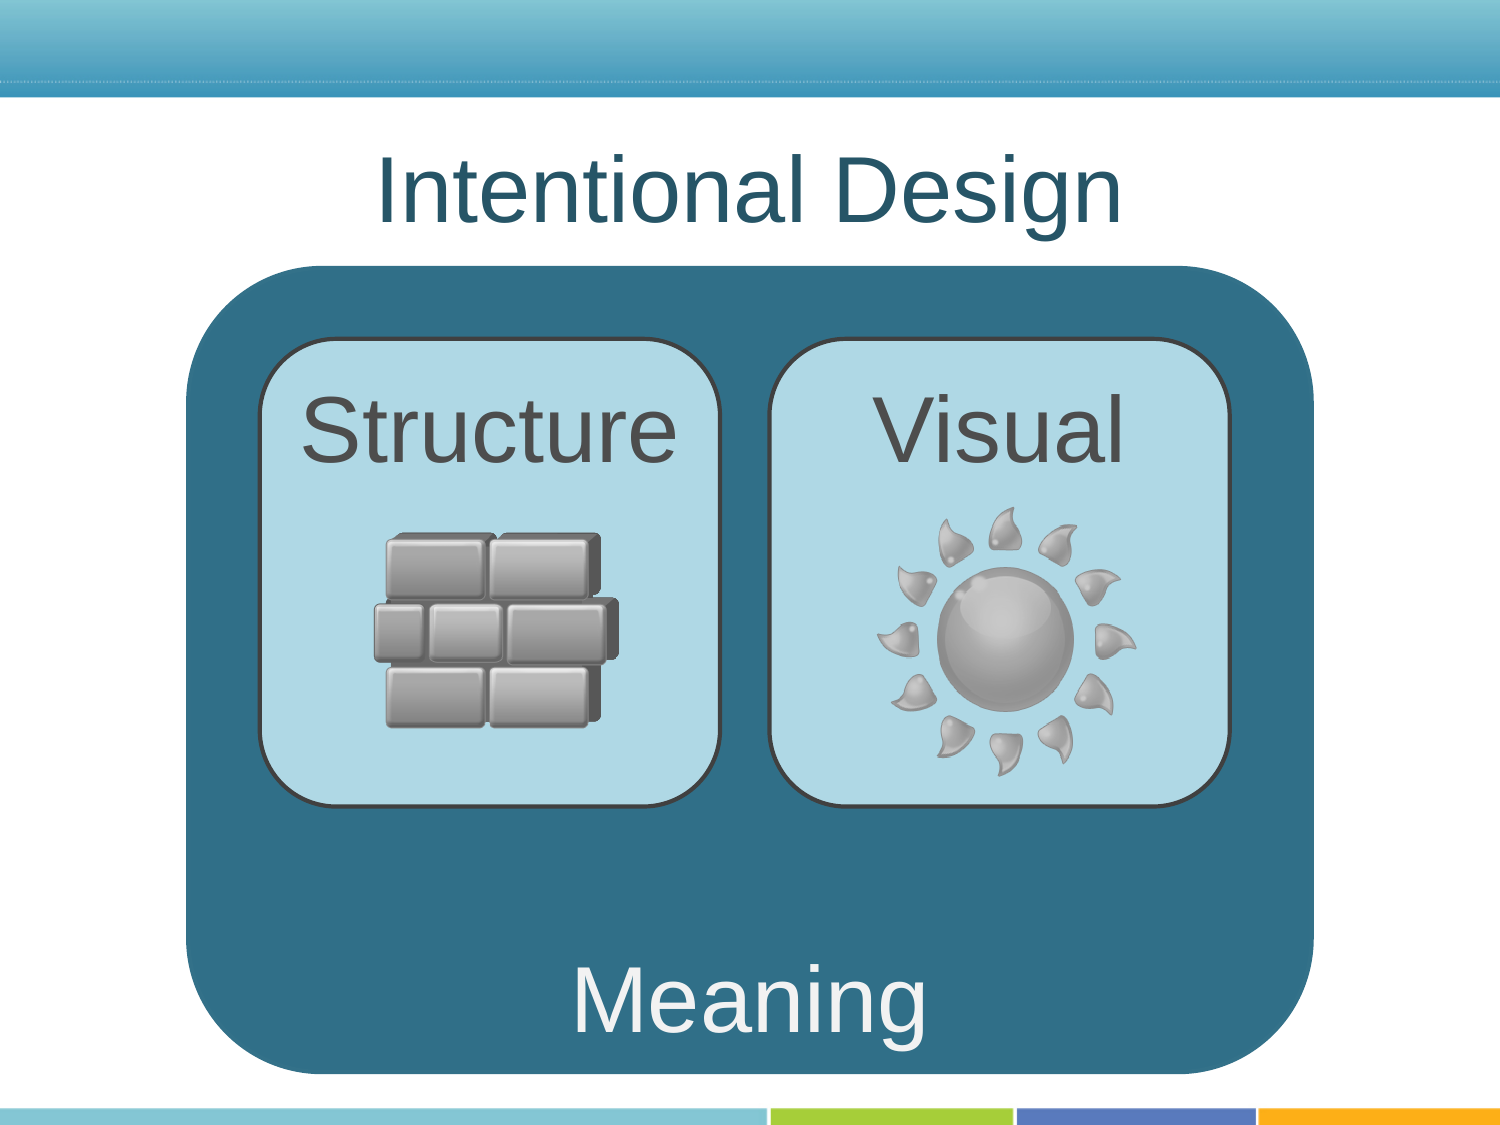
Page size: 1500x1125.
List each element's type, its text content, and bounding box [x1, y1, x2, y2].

text_box Meaning [186, 265, 1314, 1075]
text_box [259, 338, 721, 807]
picture [0, 0, 1500, 1125]
text_box Intentional Design [147, 123, 1353, 247]
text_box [769, 338, 1230, 807]
